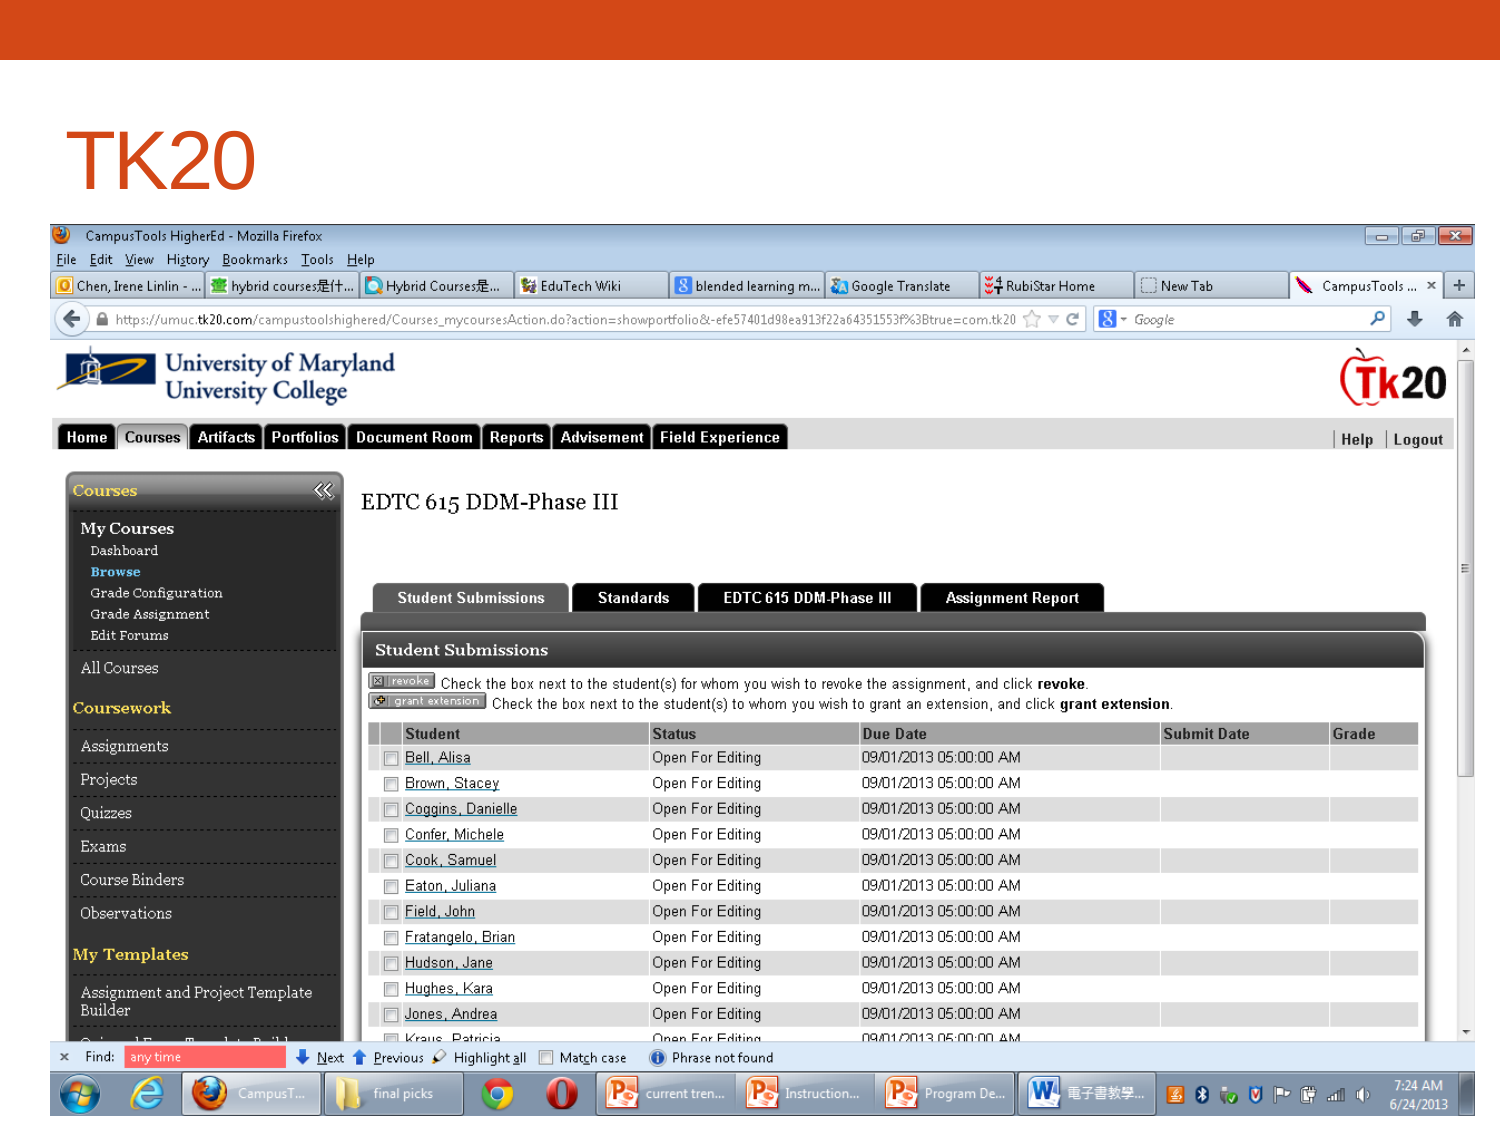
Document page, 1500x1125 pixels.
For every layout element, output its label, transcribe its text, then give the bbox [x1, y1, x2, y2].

picture [49, 224, 1476, 1116]
title TK20 [50, 75, 1400, 223]
